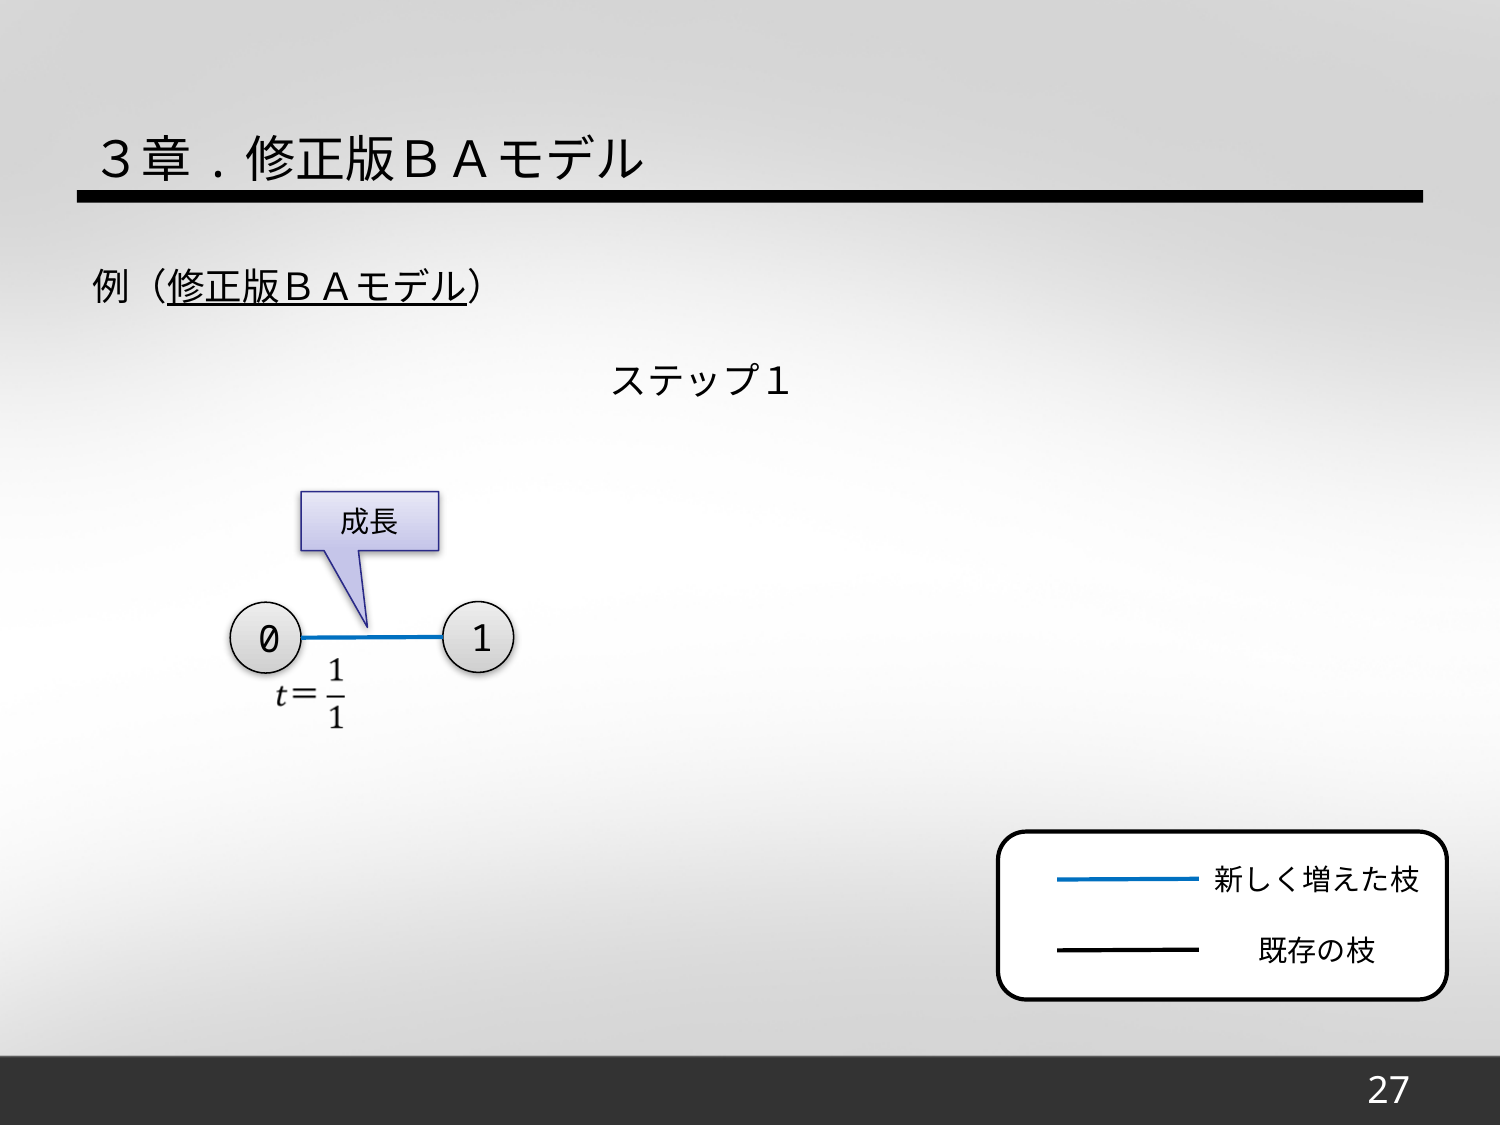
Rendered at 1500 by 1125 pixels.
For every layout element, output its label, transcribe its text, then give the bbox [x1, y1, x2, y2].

text_box [501, 608, 515, 666]
text_box 新しく増えた枝 [1181, 854, 1453, 904]
text_box 1 [455, 607, 501, 667]
picture [0, 0, 1500, 1125]
table_cell [1057, 881, 1181, 885]
slide_number 27 [1074, 1058, 1425, 1103]
text_box 0 [243, 607, 289, 643]
table_cell [1057, 952, 1181, 957]
text_box 既存の枝 [1181, 924, 1453, 975]
table_cell [1181, 951, 1198, 957]
text_box [289, 610, 302, 643]
text_box 例（修正版ＢＡモデル） [77, 255, 1375, 315]
text_box [246, 601, 285, 607]
text_box 成長 [300, 490, 440, 629]
text_box [442, 609, 455, 665]
text_box ３章.修正版ＢＡモデル [76, 120, 1375, 196]
text_box [229, 609, 243, 648]
text_box [995, 829, 1449, 1002]
text_box [458, 600, 499, 607]
text_box [458, 667, 499, 674]
table_cell [1181, 880, 1198, 885]
text_box ステップ１ [392, 349, 1015, 410]
